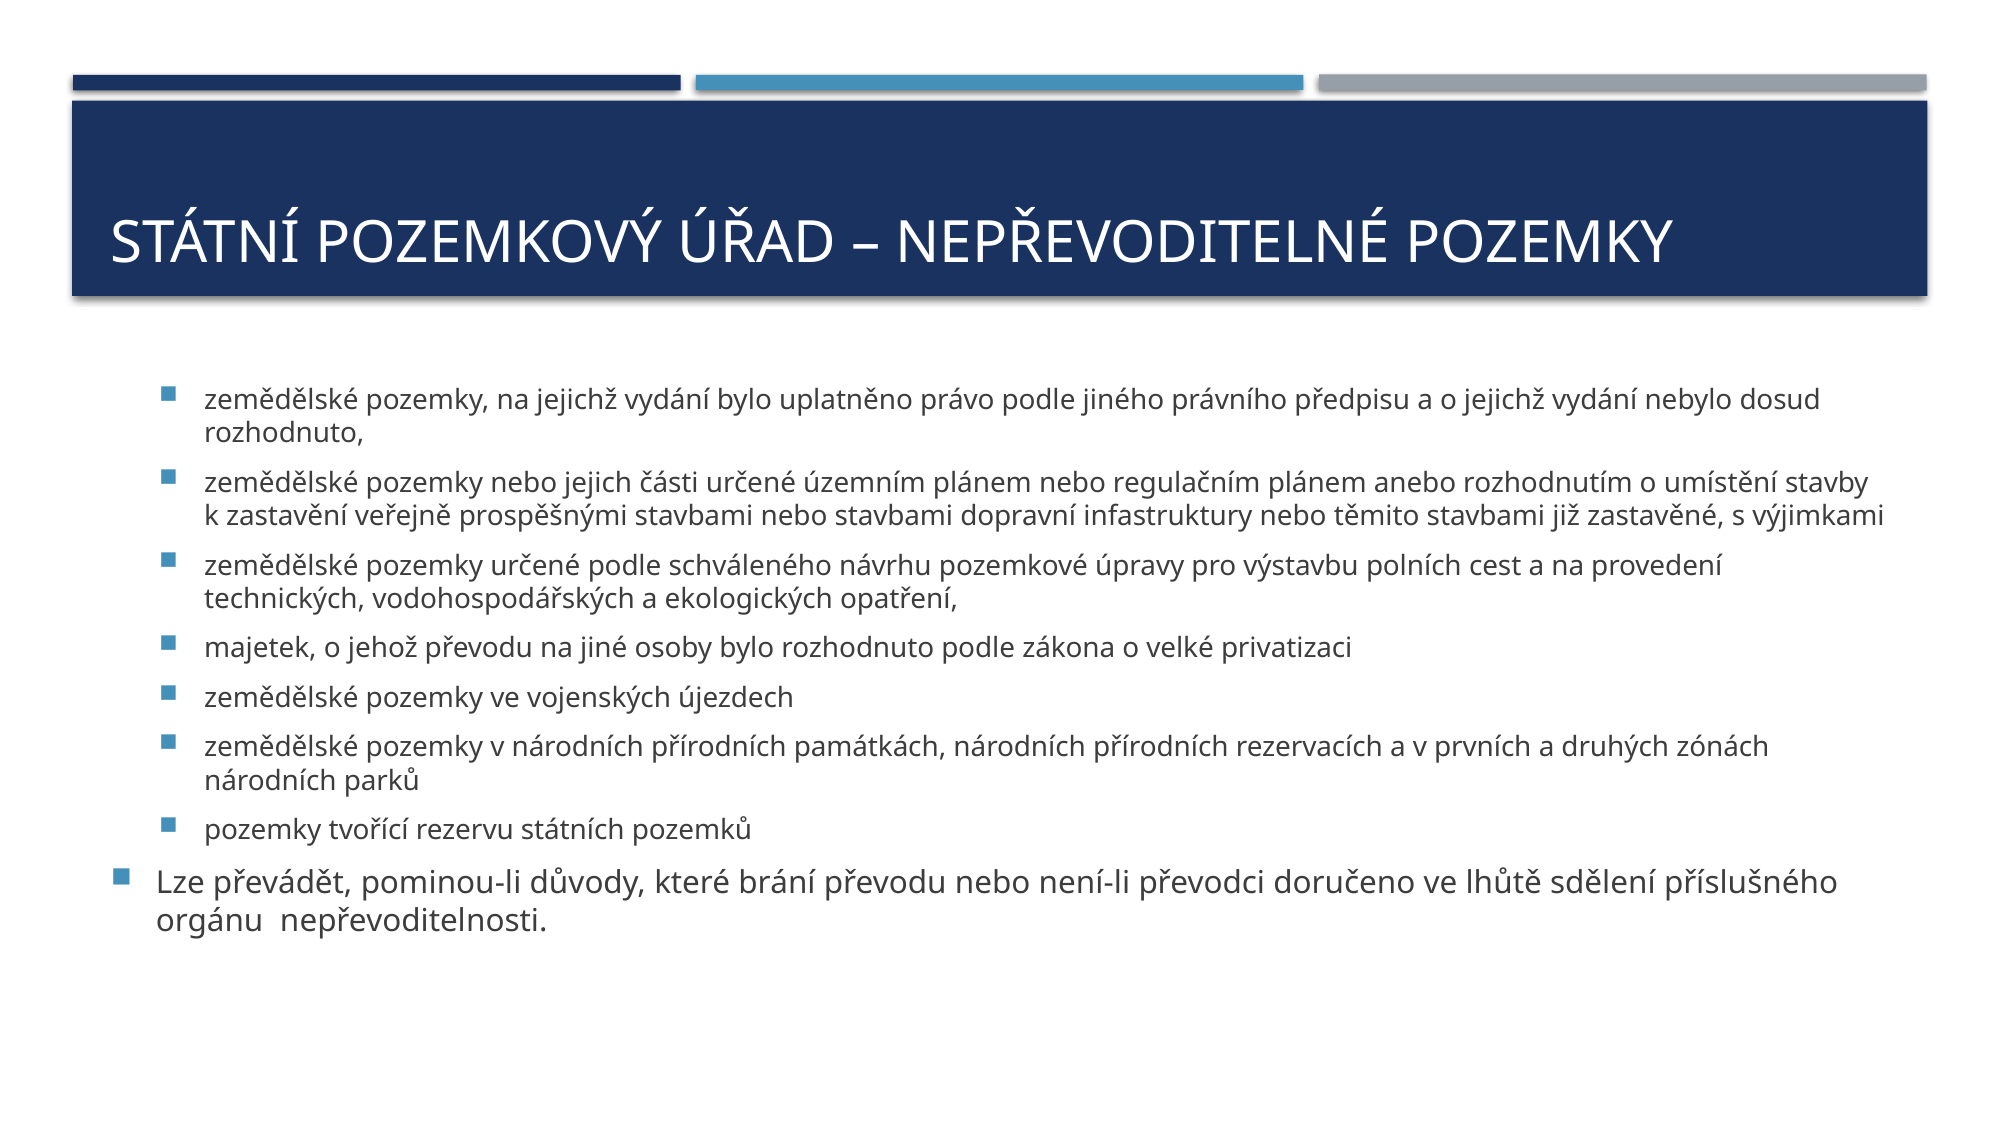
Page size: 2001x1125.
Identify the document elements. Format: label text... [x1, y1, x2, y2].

title Státní pozemkový úřad – nepřevoditelné pozemky [95, 115, 1905, 282]
list zemědělské pozemky, na jejichž vydání bylo uplatněno právo podle jiného právního předpisu a o jejichž vydání nebylo dosud rozhodnuto, zemědělské pozemky nebo jejich části určené územním plánem nebo regulačním plánem anebo rozhodnutím o umístění stavby k zastavění veřejně prospěšnými stavbami nebo stavbami dopravní infastruktury nebo těmito stavbami již zastavěné, s výjimkami zemědělské pozemky určené podle schváleného návrhu pozemkové úpravy pro výstavbu polních cest a na provedení technických, vodohospodářských a ekologických opatření, majetek, o jehož převodu na jiné osoby bylo rozhodnuto podle zákona o velké privatizaci zemědělské pozemky ve vojenských újezdech zemědělské pozemky v národních přírodních památkách, národních přírodních rezervacích a v prvních a druhých zónách národních parků pozemky tvořící rezervu státních pozemků Lze převádět, pominou-li důvody, které brání převodu nebo není-li převodci doručeno ve lhůtě sdělení příslušného orgánu nepřevoditelnosti. [95, 357, 1905, 962]
